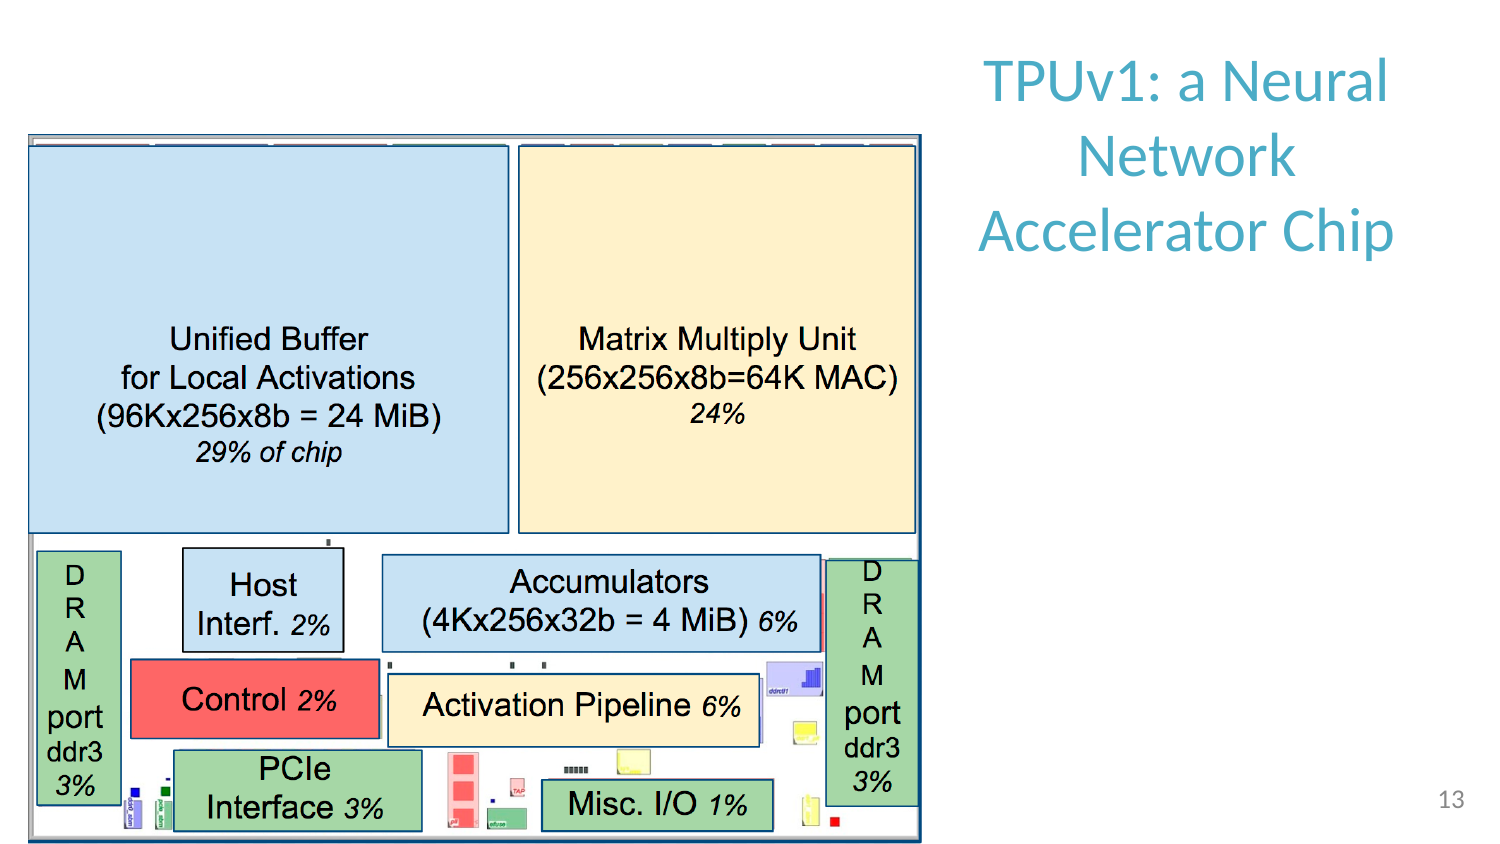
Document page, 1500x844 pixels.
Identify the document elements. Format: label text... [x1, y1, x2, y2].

title TPUv1: a Neural Network Accelerator Chip [921, 23, 1453, 420]
picture [28, 133, 923, 844]
slide_number 13 [1389, 764, 1480, 830]
